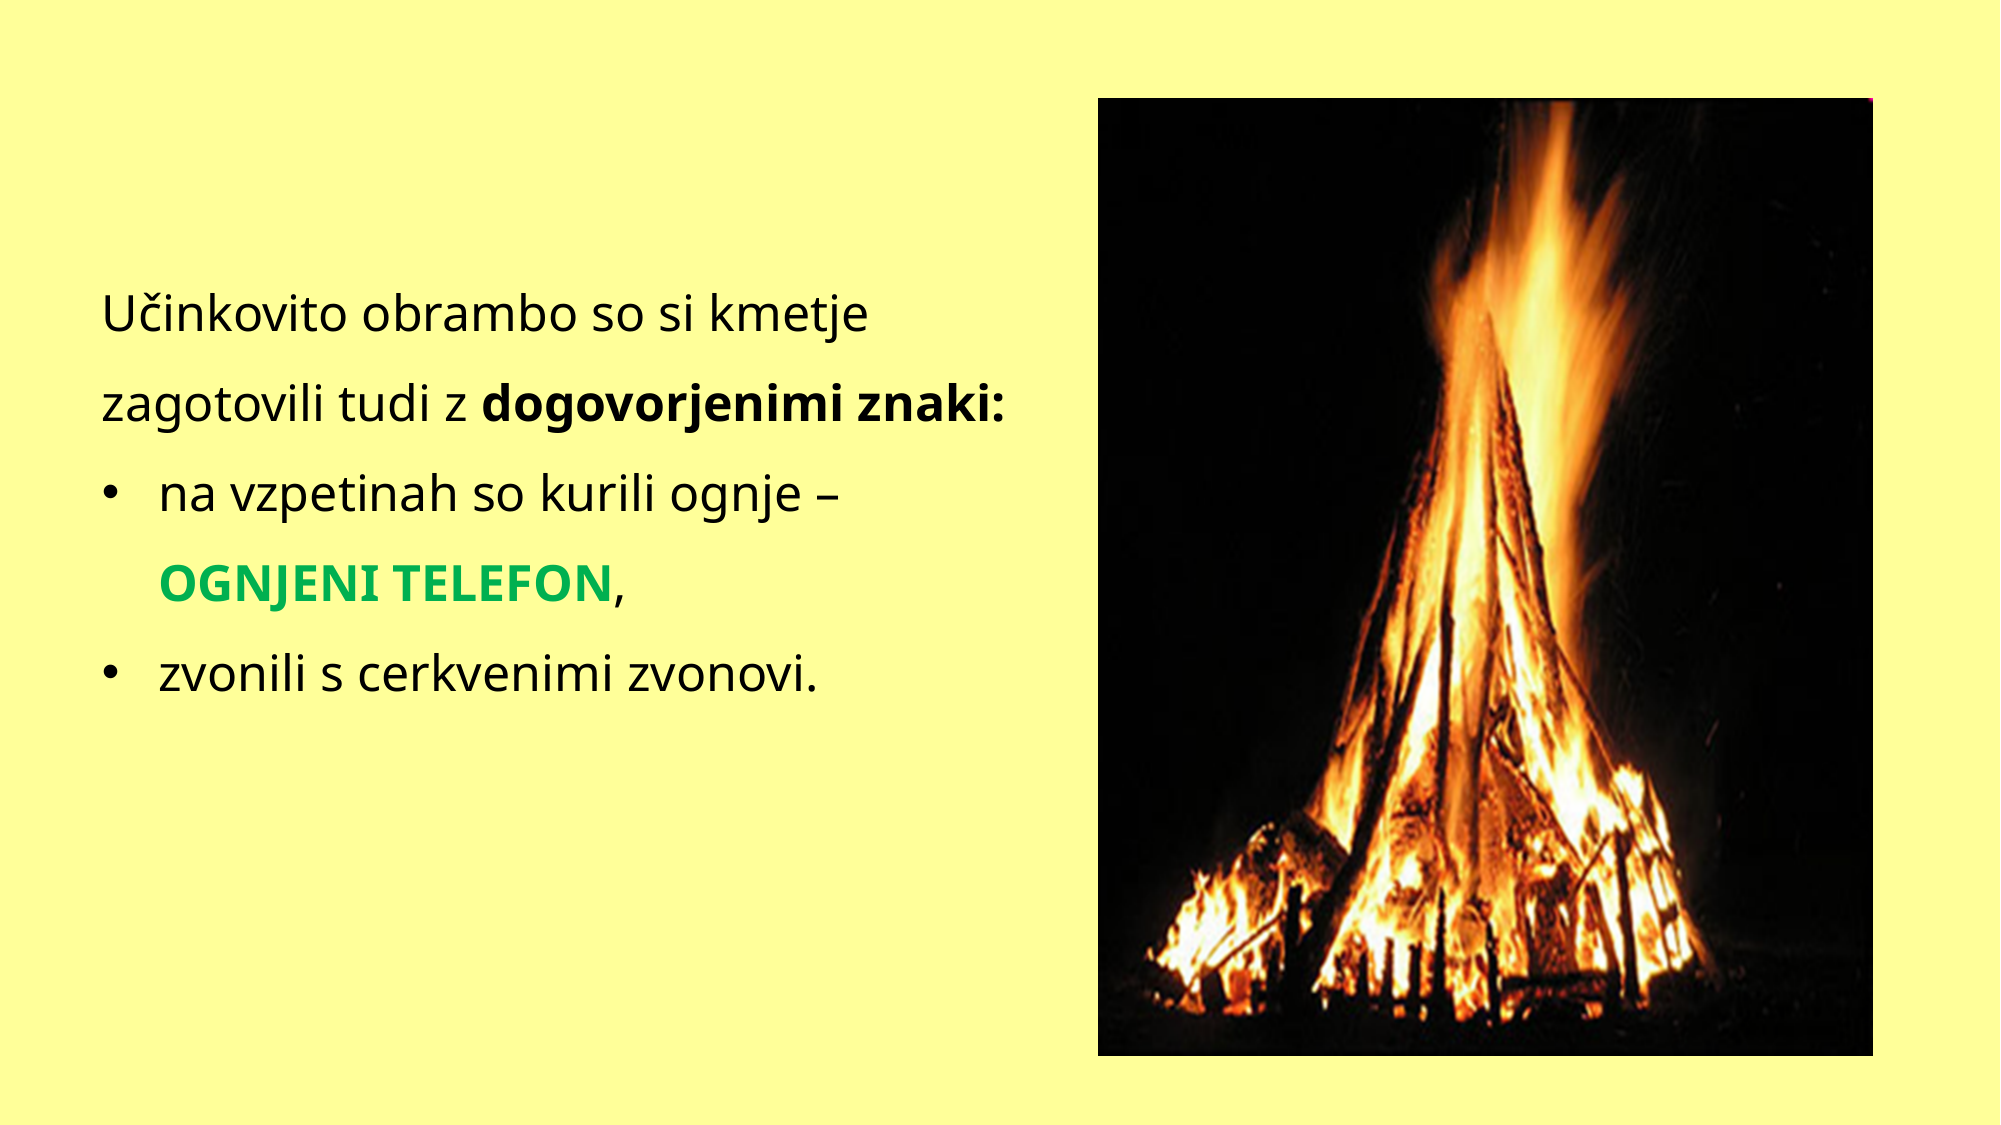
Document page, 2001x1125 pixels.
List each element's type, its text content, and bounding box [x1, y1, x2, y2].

text_box Učinkovito obrambo so si kmetje zagotovili tudi z dogovorjenimi znaki: na vzpetinah so kurili ognje – OGNJENI TELEFON, zvonili s cerkvenimi zvonovi. [87, 244, 1088, 709]
picture [1098, 98, 1873, 1056]
